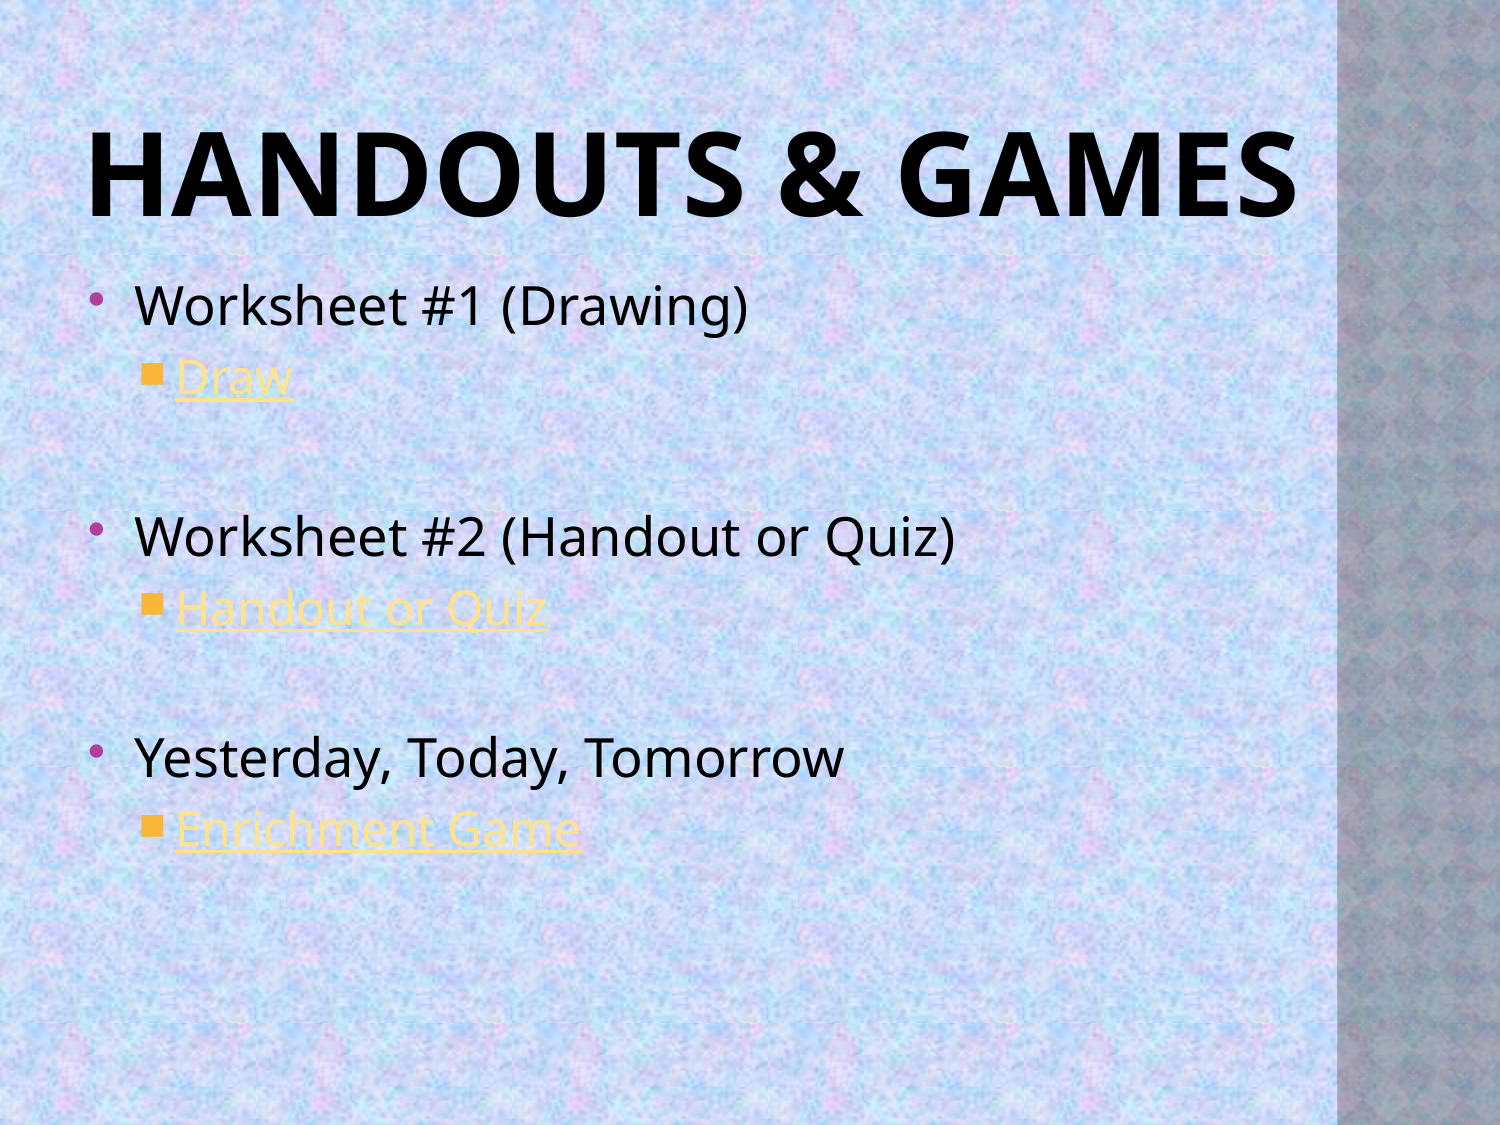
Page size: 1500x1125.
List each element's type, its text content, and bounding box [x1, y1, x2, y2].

title Handouts & games [75, 0, 1329, 240]
list Worksheet #1 (Drawing) Draw Worksheet #2 (Handout or Quiz) Handout or Quiz Yesterday, Today, Tomorrow Enrichment Game [75, 264, 1263, 1059]
picture [0, 0, 1500, 1125]
